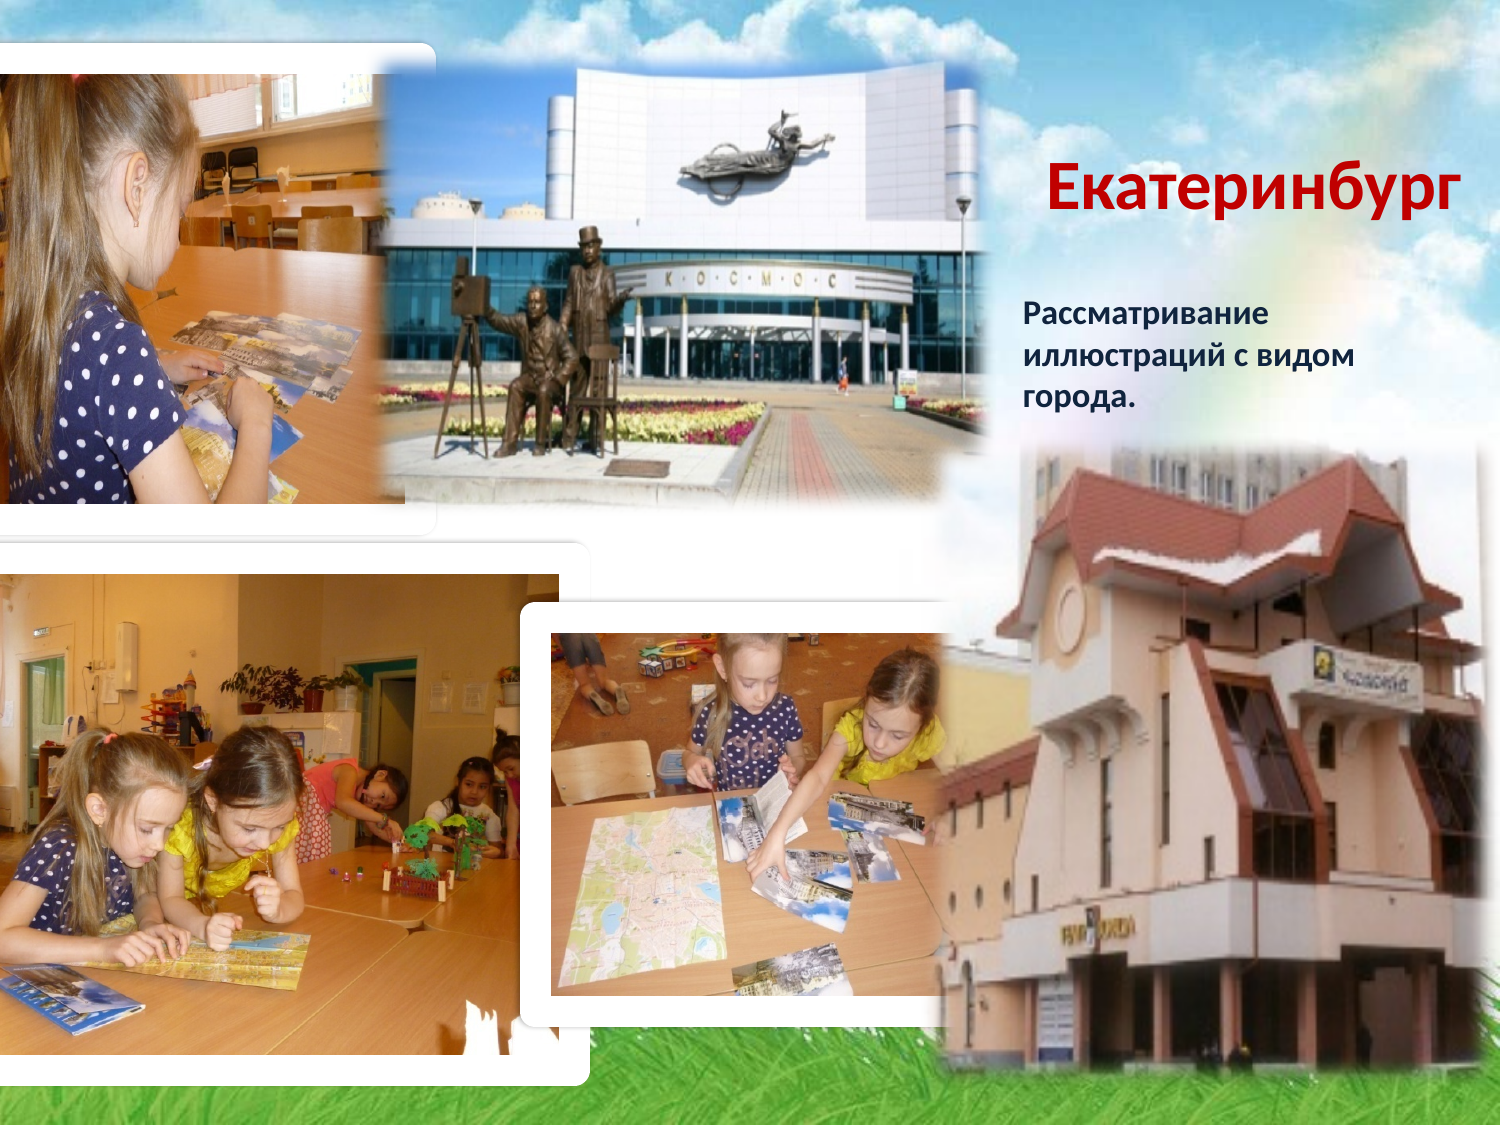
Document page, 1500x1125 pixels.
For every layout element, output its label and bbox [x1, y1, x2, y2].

list [0, 573, 559, 1055]
list [0, 73, 359, 505]
picture [0, 0, 1500, 1125]
